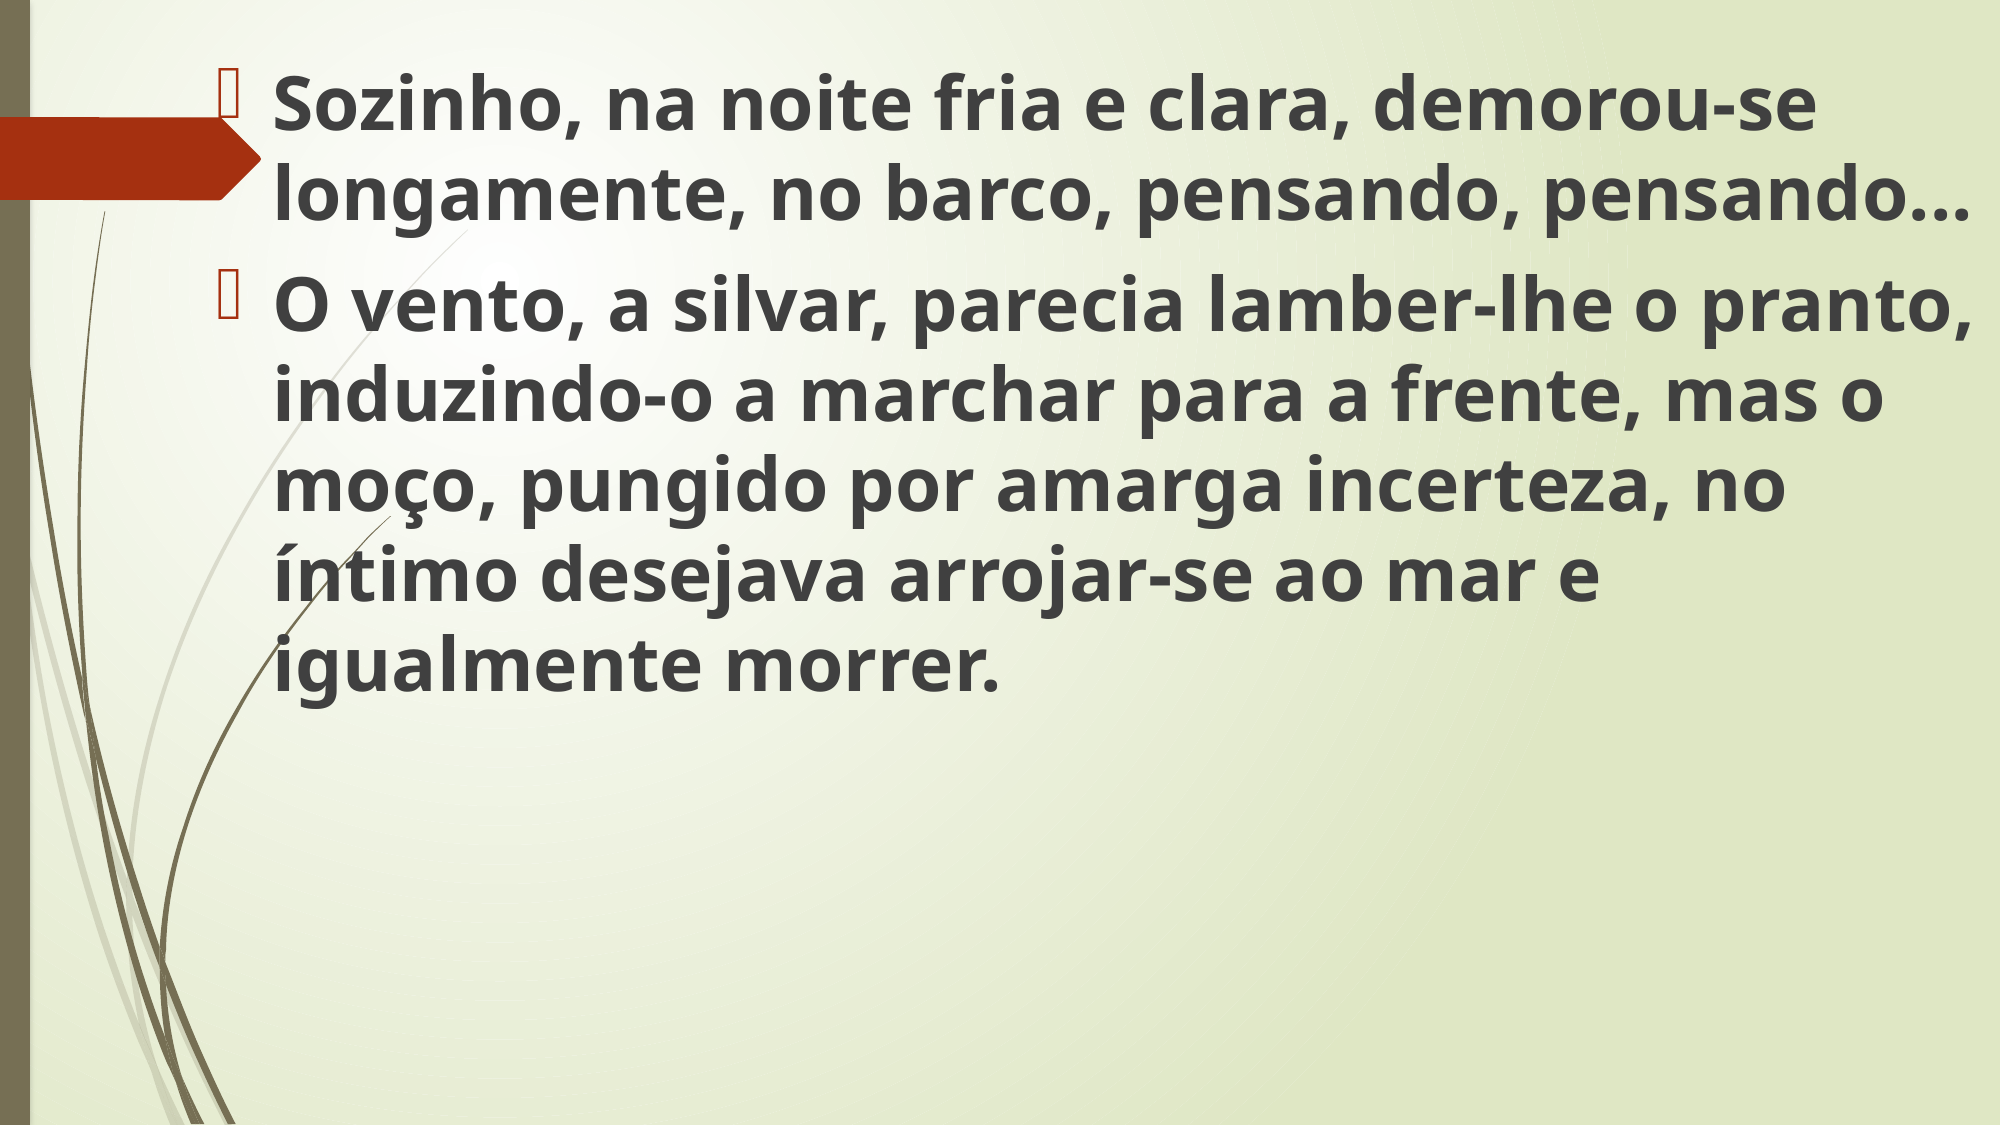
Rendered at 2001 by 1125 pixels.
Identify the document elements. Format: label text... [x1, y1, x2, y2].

list Sozinho, na noite fria e clara, demorou-se longamente, no barco, pensando, pensando... O vento, a silvar, parecia lamber-lhe o pranto, induzindo-o a marchar para a frente, mas o moço, pungido por amarga incerteza, no íntimo desejava arrojar-se ao mar e igualmente morrer. [201, 0, 2000, 1125]
